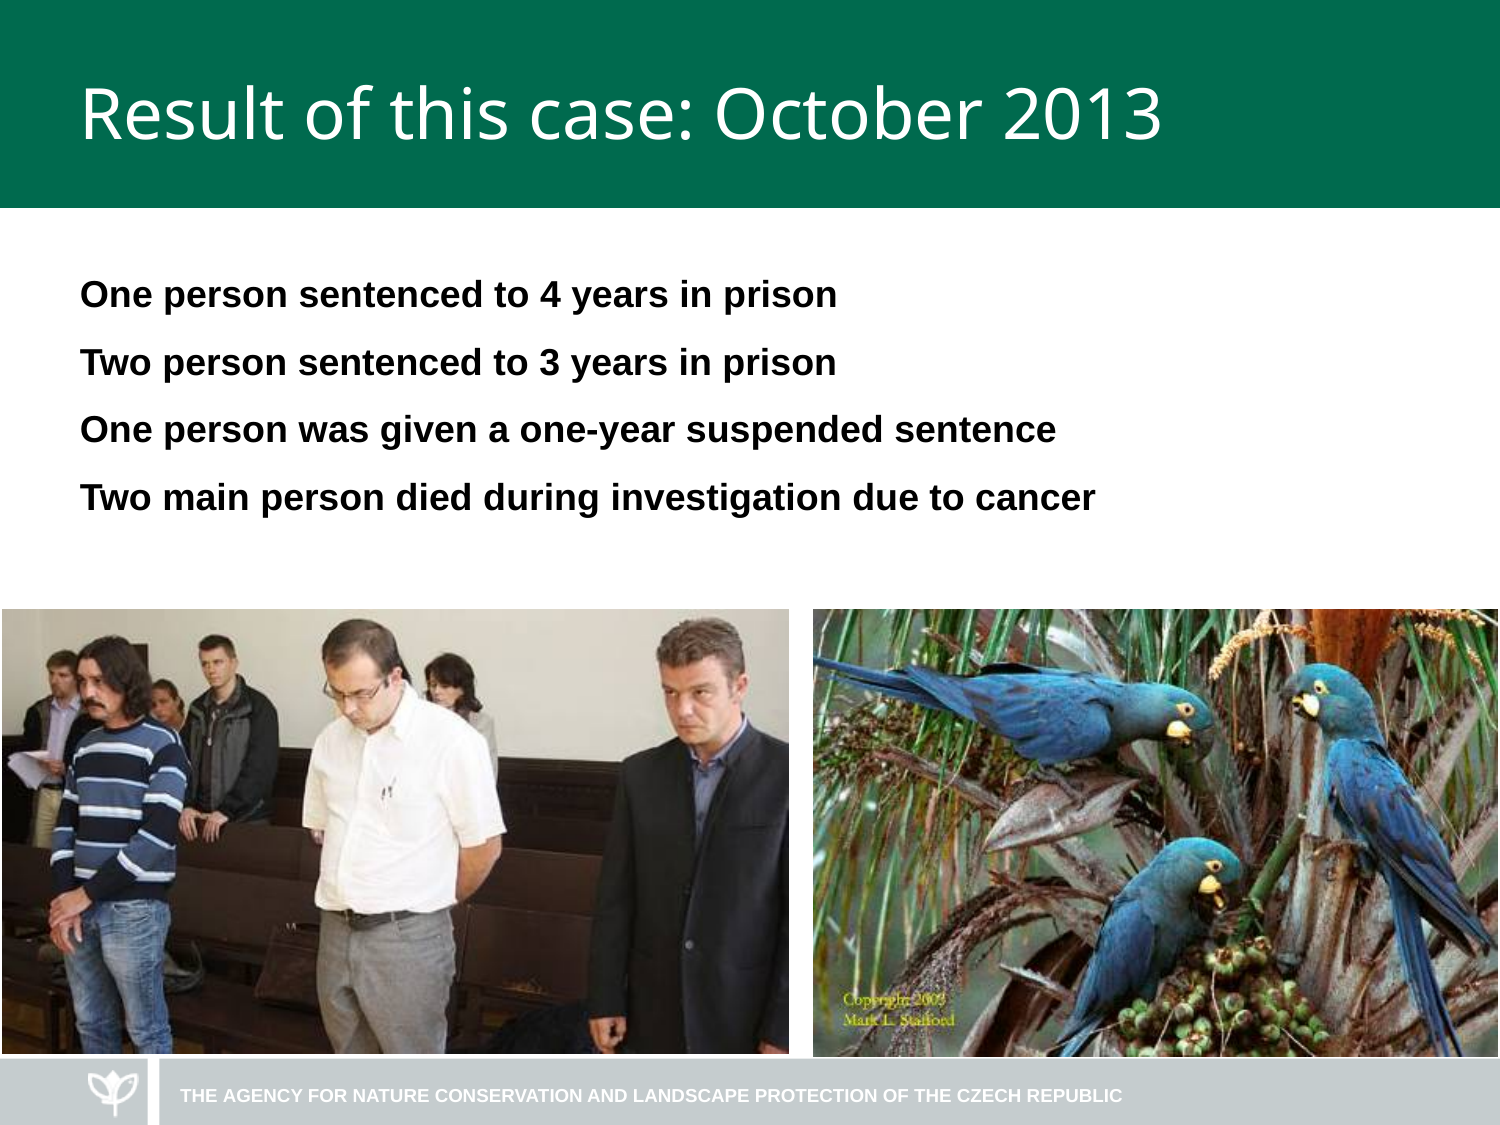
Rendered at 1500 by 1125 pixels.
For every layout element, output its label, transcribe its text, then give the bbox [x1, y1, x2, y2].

title Result of this case: October 2013 [64, 6, 1436, 216]
footer THE AGENCY FOR NATURE CONSERVATION AND LANDSCAPE PROTECTION OF THE CZECH REPUBLIC [164, 1075, 1370, 1109]
picture [1, 609, 790, 1054]
list One person sentenced to 4 years in prison Two person sentenced to 3 years in prison One person was given a one-year suspended sentence Two main person died during investigation due to cancer [64, 262, 1426, 1024]
picture [813, 609, 1498, 1058]
